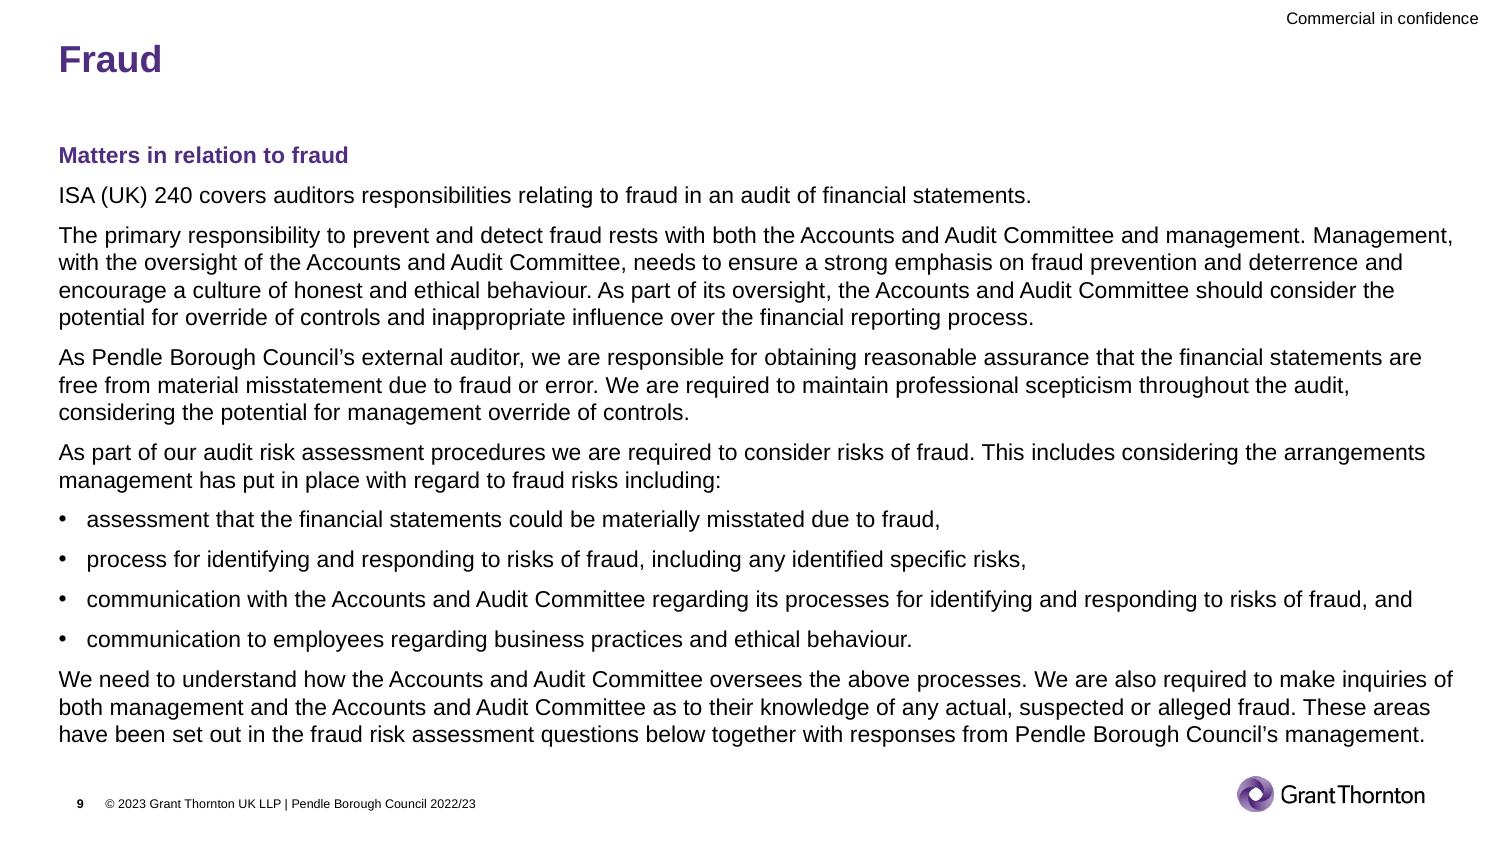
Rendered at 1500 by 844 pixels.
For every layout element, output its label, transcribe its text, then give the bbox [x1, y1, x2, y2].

picture [1237, 796, 1274, 812]
list Matters in relation to fraud ISA (UK) 240 covers auditors responsibilities relating to fraud in an audit of financial statements. The primary responsibility to prevent and detect fraud rests with both the Accounts and Audit Committee and management. Management, with the oversight of the Accounts and Audit Committee, needs to ensure a strong emphasis on fraud prevention and deterrence and encourage a culture of honest and ethical behaviour. As part of its oversight, the Accounts and Audit Committee should consider the potential for override of controls and inappropriate influence over the financial reporting process. As Pendle Borough Council’s external auditor, we are responsible for obtaining reasonable assurance that the financial statements are free from material misstatement due to fraud or error. We are required to maintain professional scepticism throughout the audit, considering the potential for management override of controls. As part of our audit risk assessment procedures we are required to consider risks of fraud. This includes considering the arrangements management has put in place with regard to fraud risks including: assessment that the financial statements could be materially misstated due to fraud, process for identifying and responding to risks of fraud, including any identified specific risks, communication with the Accounts and Audit Committee regarding its processes for identifying and responding to risks of fraud, and communication to employees regarding business practices and ethical behaviour. We need to understand how the Accounts and Audit Committee oversees the above processes. We are also required to make inquiries of both management and the Accounts and Audit Committee as to their knowledge of any actual, suspected or alleged fraud. These areas have been set out in the fraud risk assessment questions below together with responses from Pendle Borough Council’s management. [58, 92, 1477, 796]
slide_number 9 [76, 795, 104, 811]
title Fraud [58, 39, 1406, 92]
